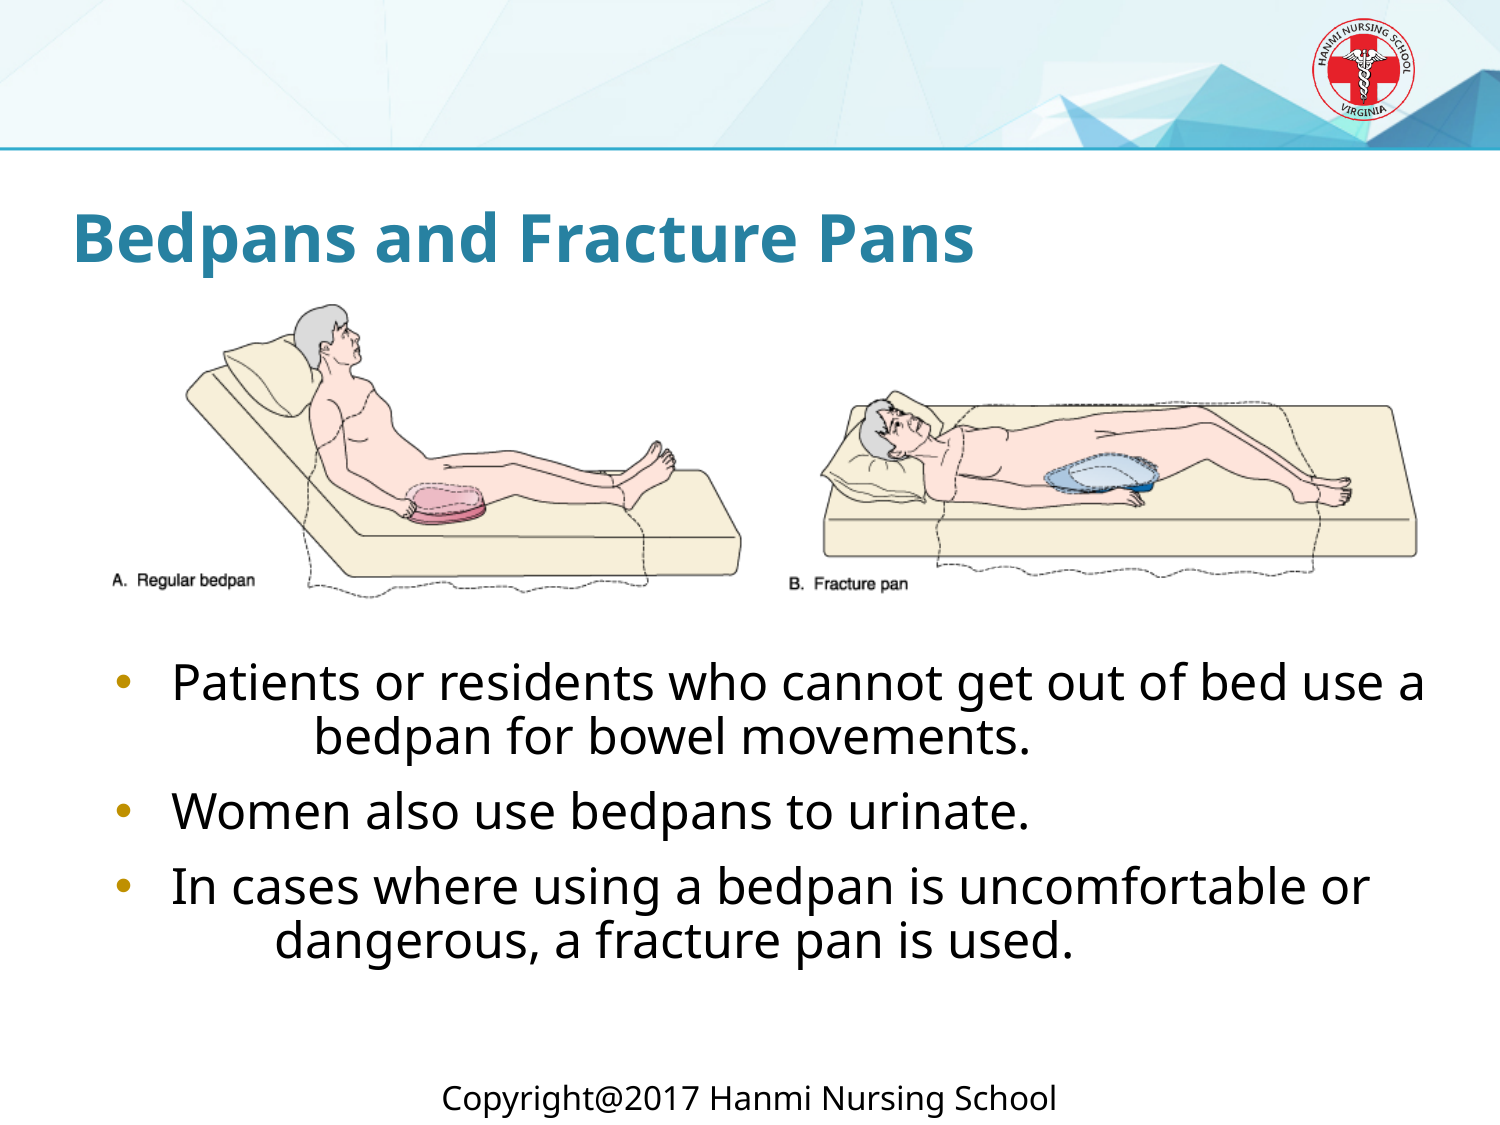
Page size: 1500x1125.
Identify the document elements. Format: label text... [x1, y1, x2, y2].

text_box Patients or residents who cannot get out of bed use a bedpan for bowel movements. Women also use bedpans to urinate. In cases where using a bedpan is uncomfortable or dangerous, a fracture pan is used. [99, 649, 1445, 1025]
text_box Bedpans and Fracture Pans [56, 188, 992, 284]
picture [0, 0, 1500, 1069]
text_box Copyright@2017 Hanmi Nursing School [0, 1069, 1500, 1125]
